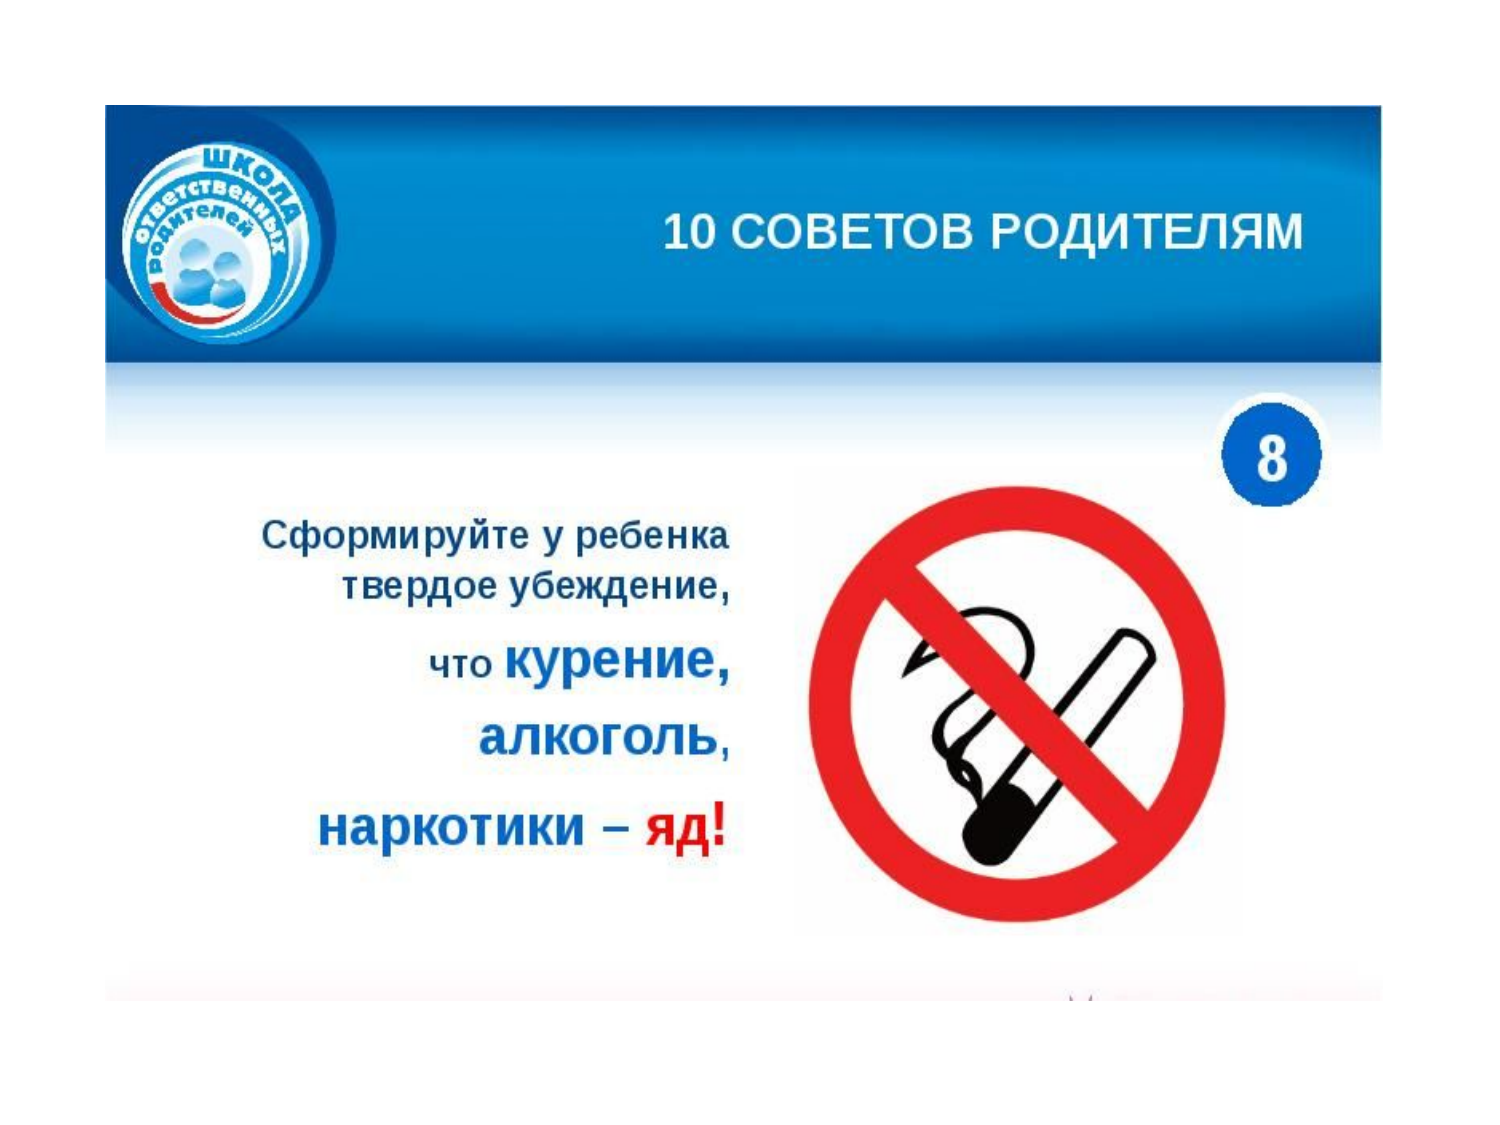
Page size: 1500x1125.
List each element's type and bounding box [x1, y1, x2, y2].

list [105, 105, 1383, 1001]
